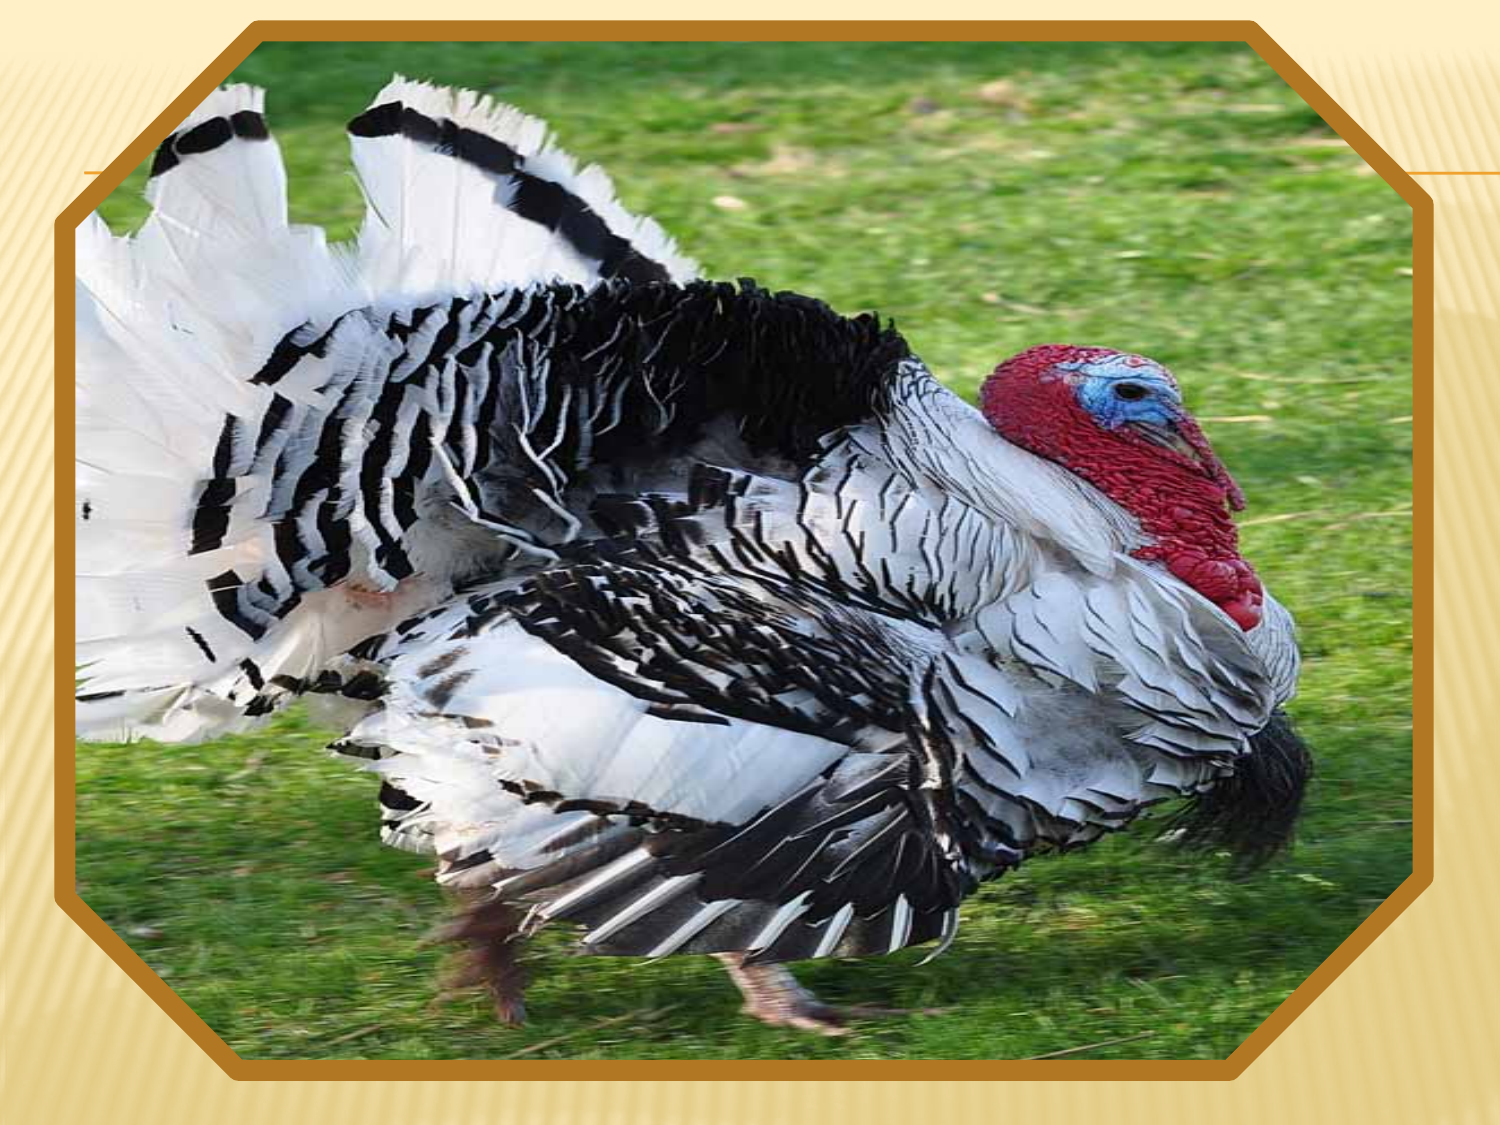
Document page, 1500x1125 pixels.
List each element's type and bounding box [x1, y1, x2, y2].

text_box [62, 28, 1426, 1073]
